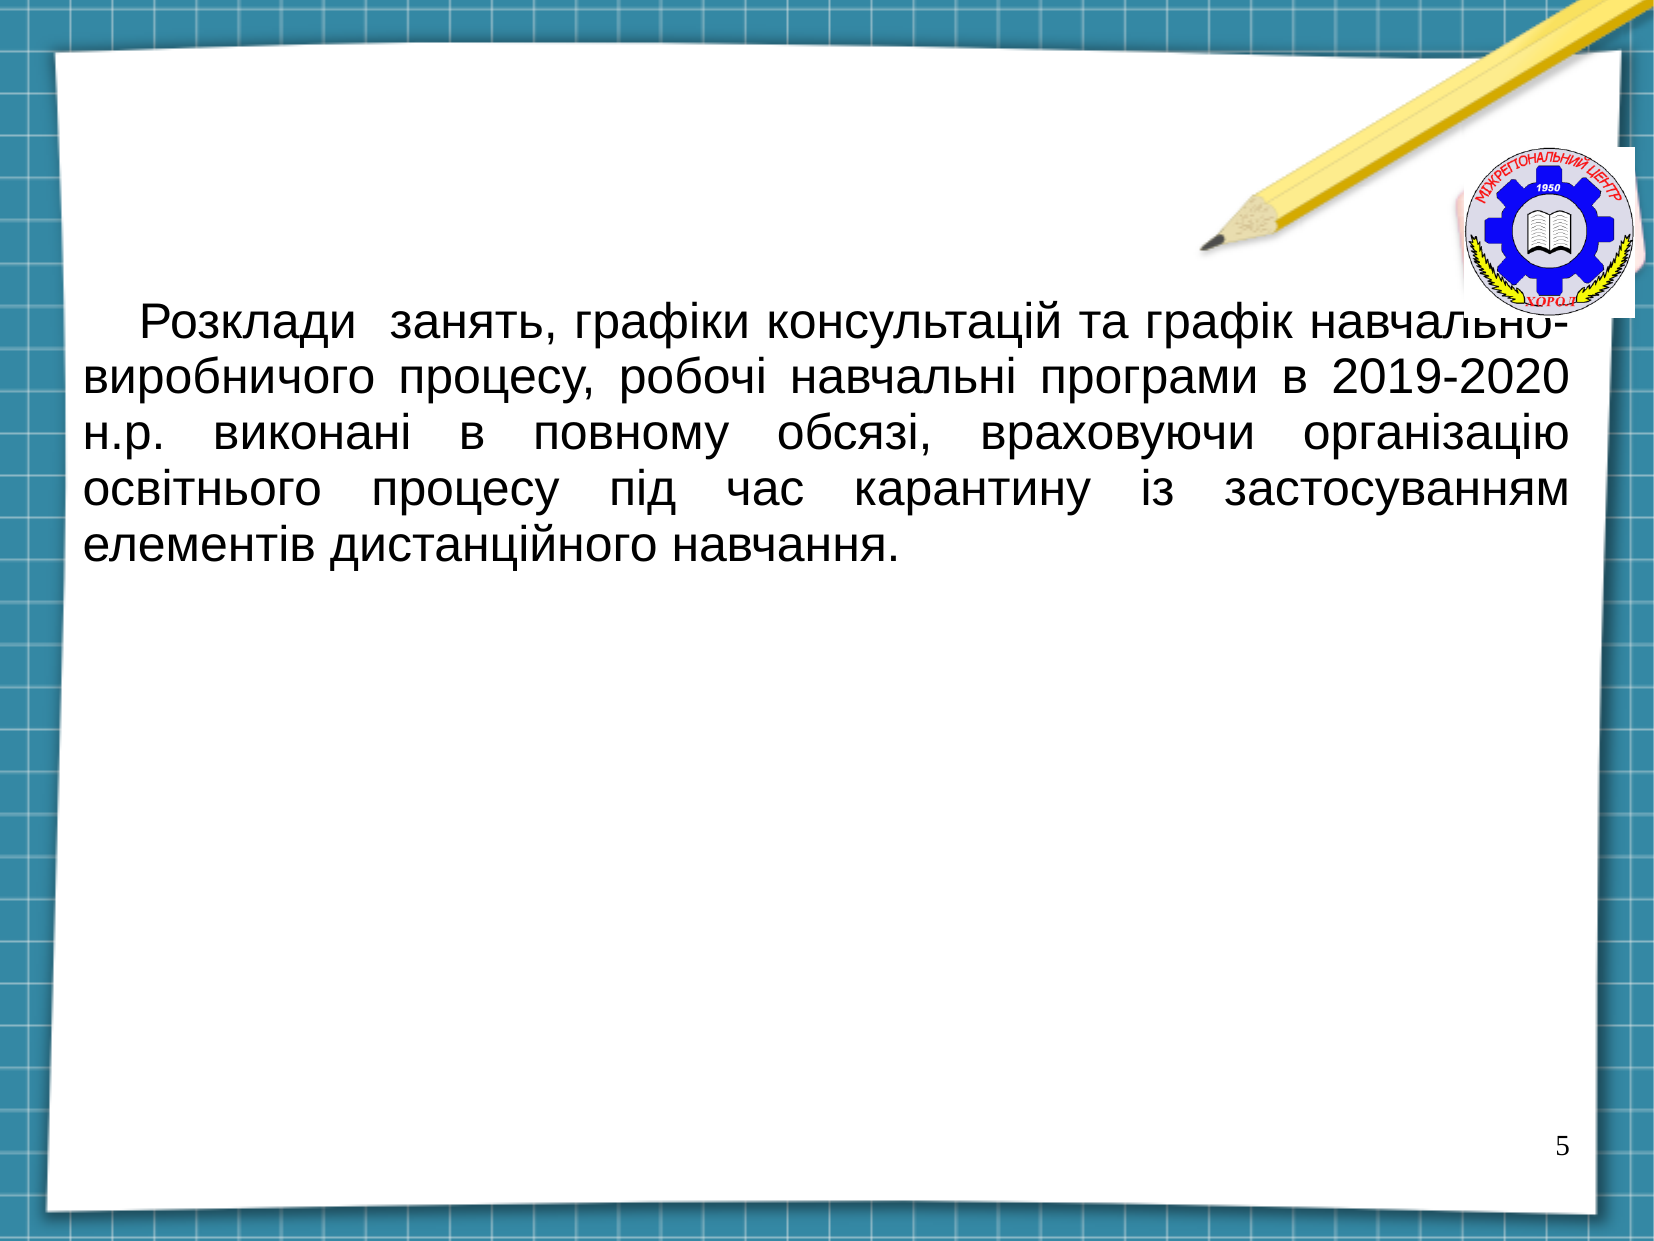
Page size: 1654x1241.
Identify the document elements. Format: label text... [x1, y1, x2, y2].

picture [0, 0, 1654, 1241]
slide_number 5 [1185, 1129, 1571, 1215]
list Розклади занять, графіки консультацій та графік навчально-виробничого процесу, робочі навчальні програми в 2019-2020 н.р. виконані в повному обсязі, враховуючи організацію освітнього процесу під час карантину із застосуванням елементів дистанційного навчання. [82, 289, 1571, 1010]
